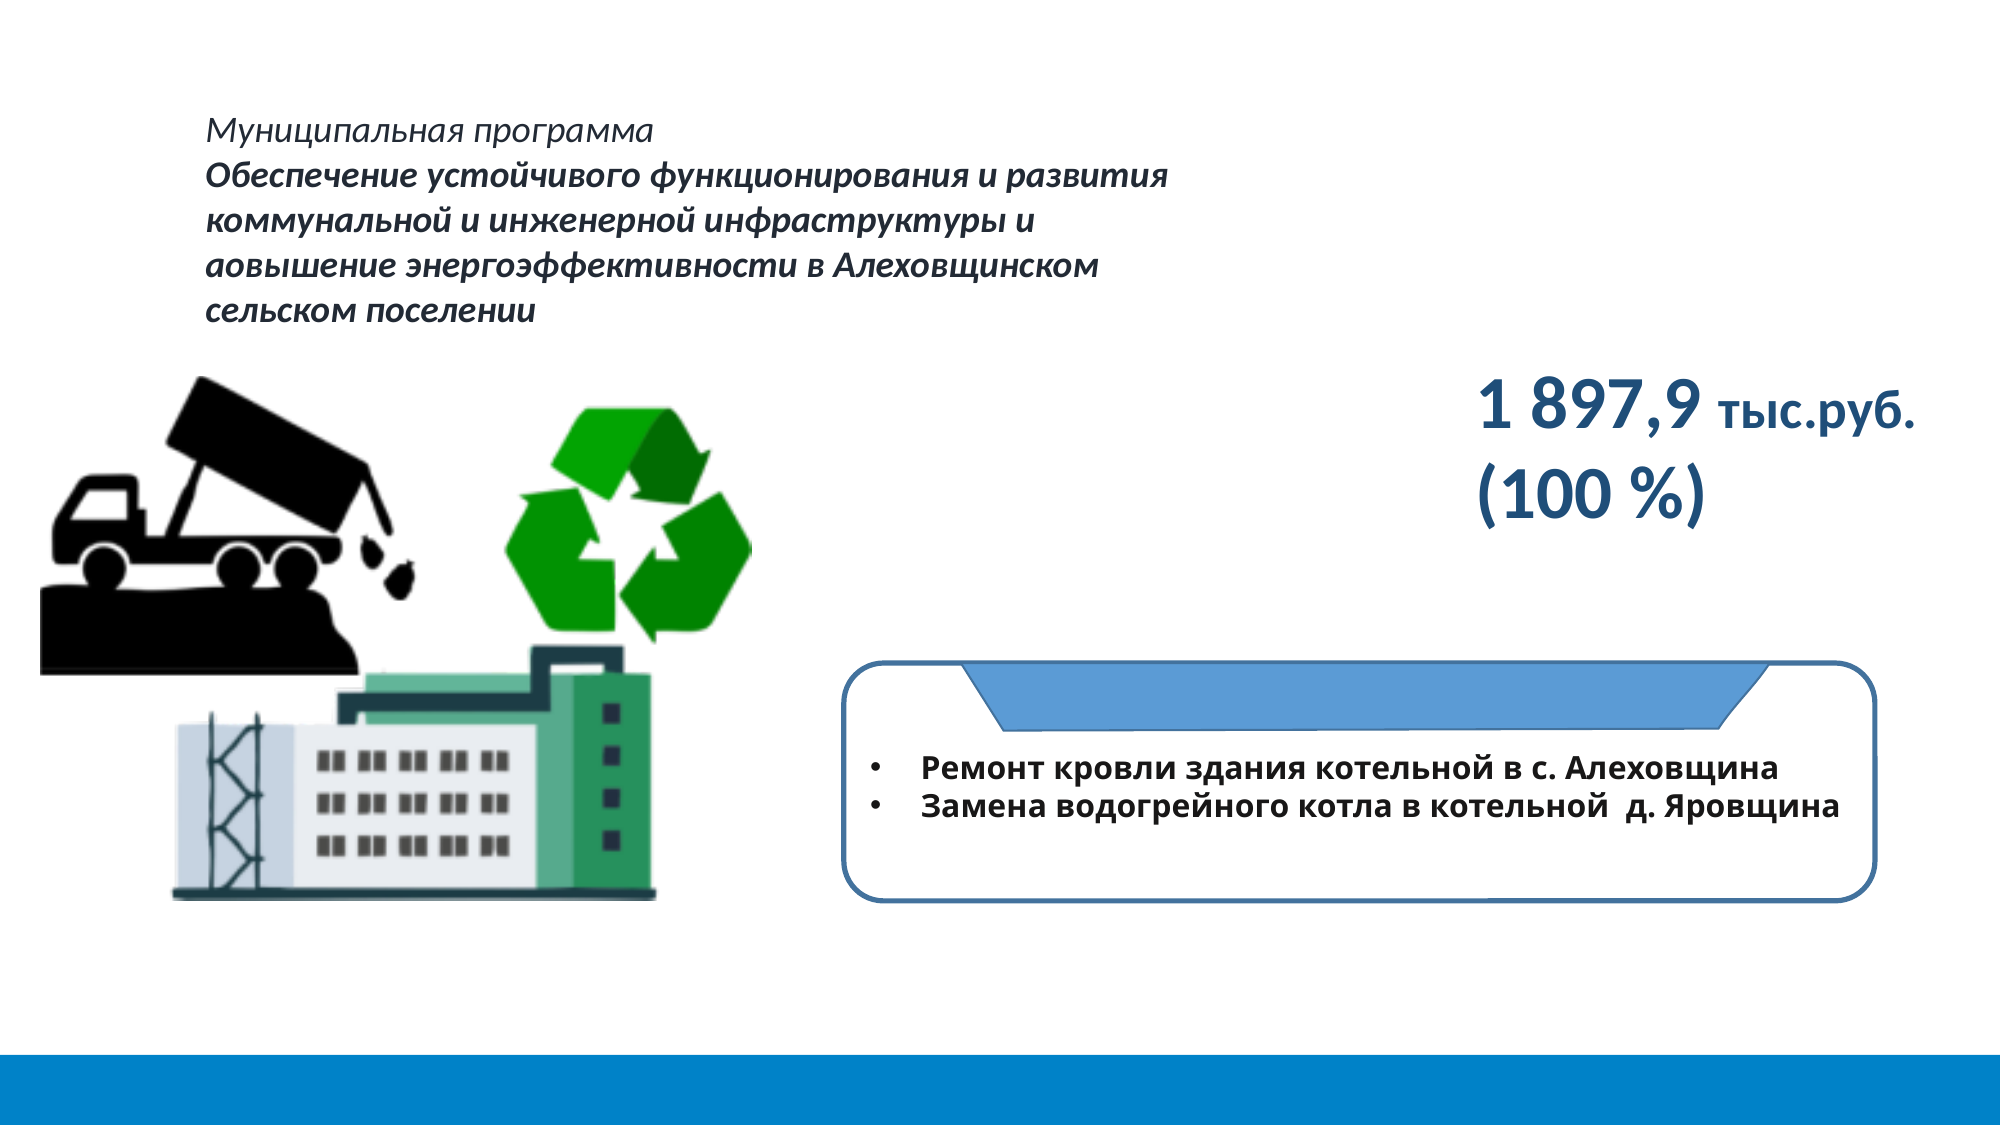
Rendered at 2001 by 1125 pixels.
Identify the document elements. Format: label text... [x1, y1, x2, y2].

picture [40, 376, 752, 901]
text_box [843, 662, 1875, 901]
text_box Муниципальная программа Обеспечение устойчивого функционирования и развития коммунальной и инженерной инфраструктуры и аовышение энергоэффективности в Алеховщинском сельском поселении [190, 98, 1239, 338]
text_box 1 897,9 тыс.руб. (100 %) [1460, 346, 1989, 542]
text_box [0, 1054, 2000, 1125]
